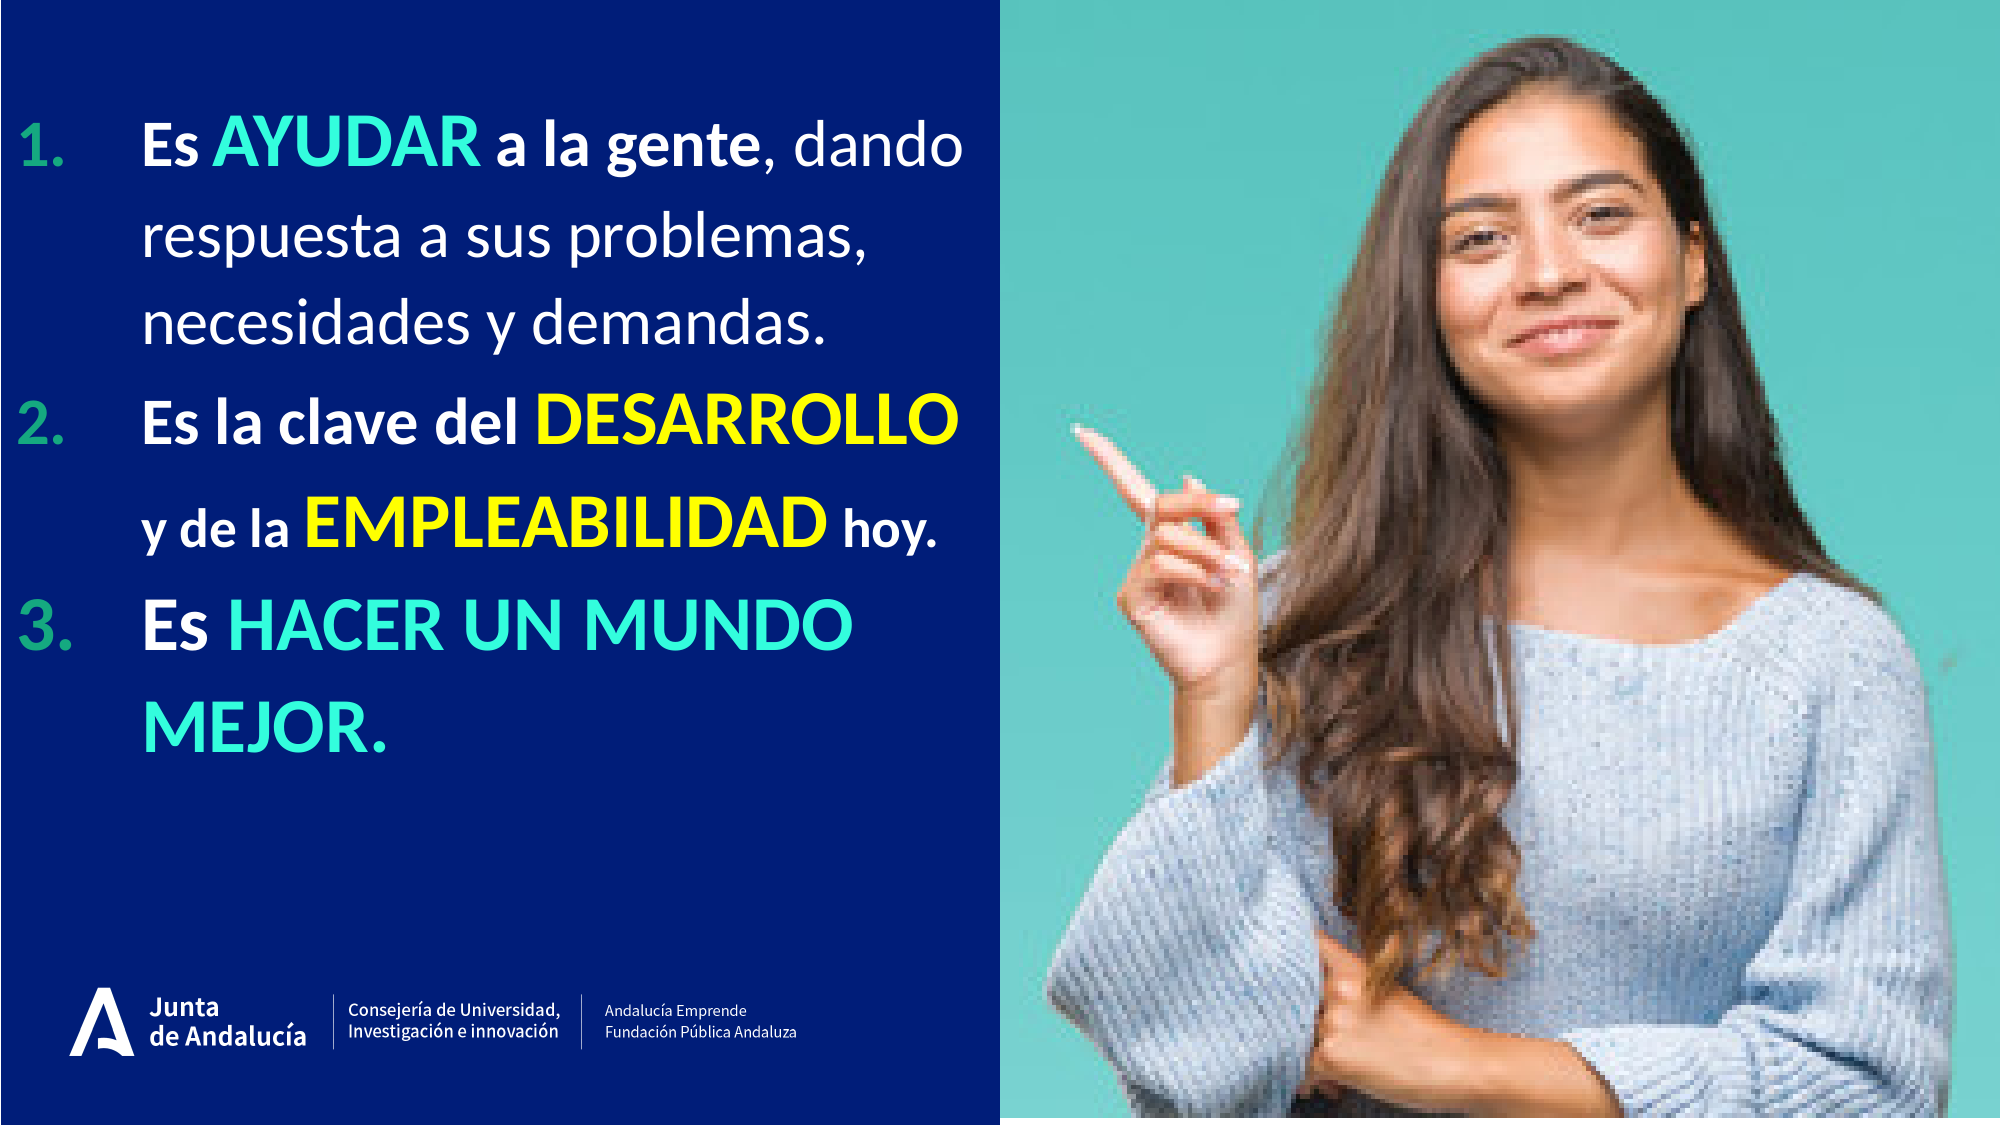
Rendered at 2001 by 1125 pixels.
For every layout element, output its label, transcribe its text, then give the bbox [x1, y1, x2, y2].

picture [49, 0, 2000, 1118]
text_box Es AYUDAR a la gente, dando respuesta a sus problemas, necesidades y demandas. Es la clave del DESARROLLO y de la EMPLEABILIDAD hoy. Es HACER UN MUNDO MEJOR. [1, 0, 1000, 1125]
